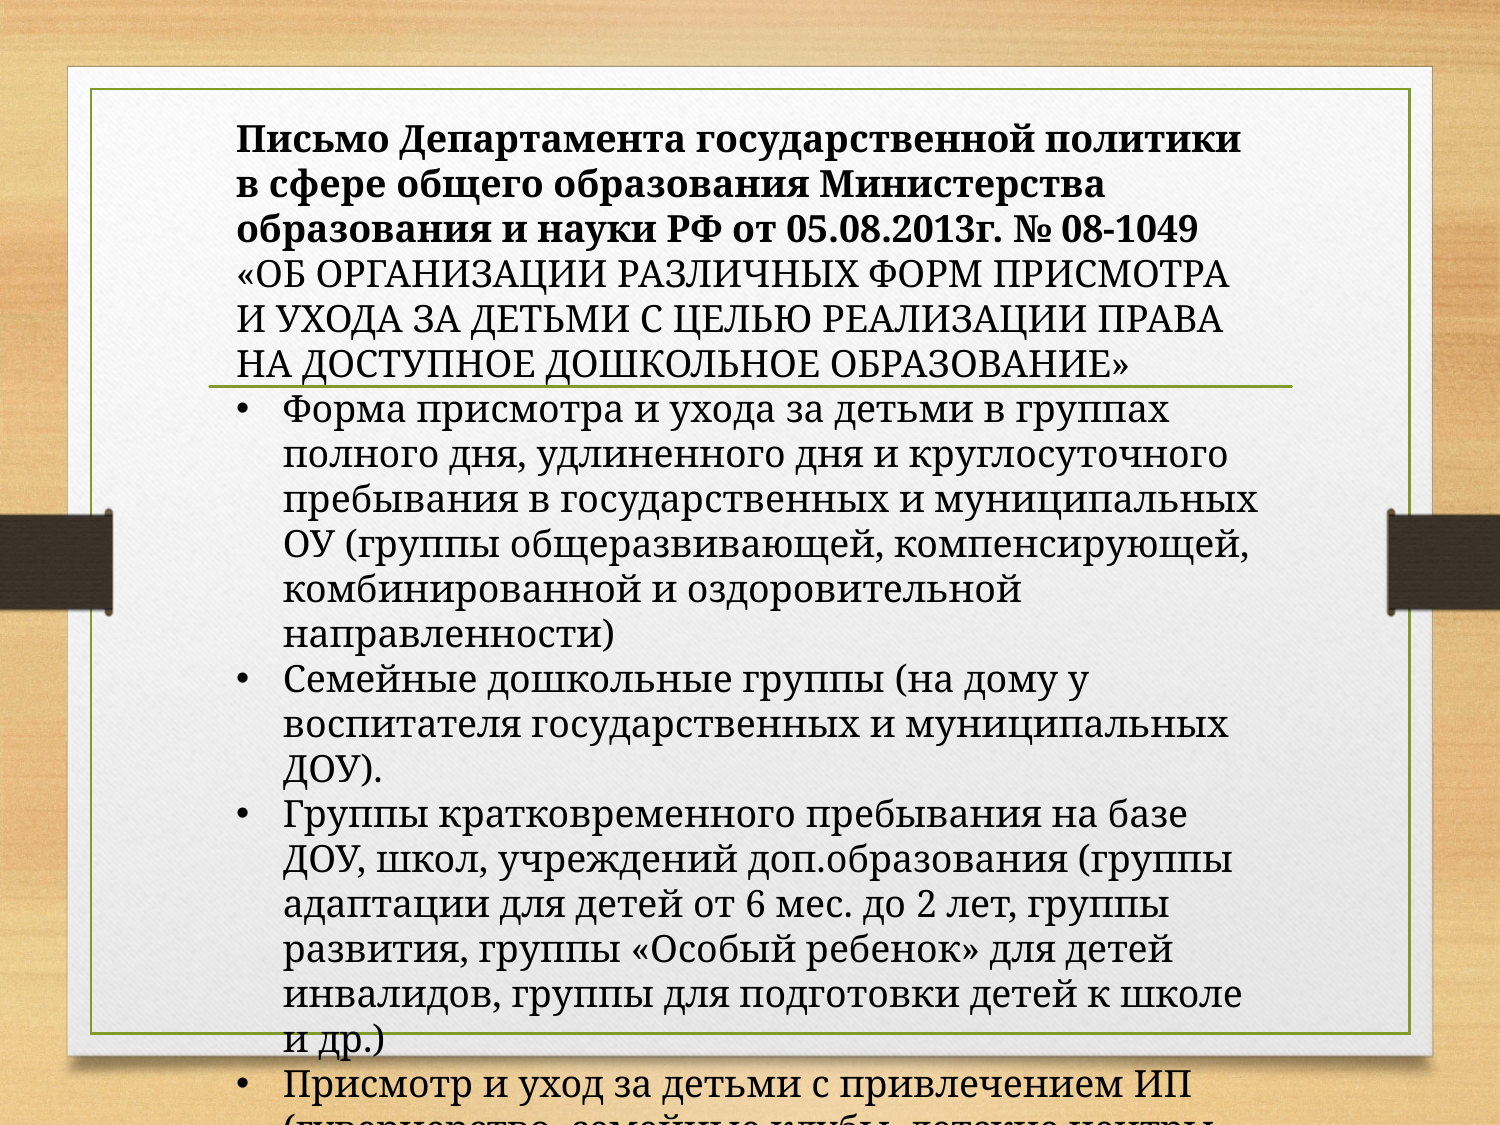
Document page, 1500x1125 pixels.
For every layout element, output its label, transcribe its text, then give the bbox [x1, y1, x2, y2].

picture [0, 0, 1500, 1125]
text_box Письмо Департамента государственной политики в сфере общего образования Министерства образования и науки РФ от 05.08.2013г. № 08-1049 «ОБ ОРГАНИЗАЦИИ РАЗЛИЧНЫХ ФОРМ ПРИСМОТРА И УХОДА ЗА ДЕТЬМИ С ЦЕЛЬЮ РЕАЛИЗАЦИИ ПРАВА НА ДОСТУПНОЕ ДОШКОЛЬНОЕ ОБРАЗОВАНИЕ» Форма присмотра и ухода за детьми в группах полного дня, удлиненного дня и круглосуточного пребывания в государственных и муниципальных ОУ (группы общеразвивающей, компенсирующей, комбинированной и оздоровительной направленности) Семейные дошкольные группы (на дому у воспитателя государственных и муниципальных ДОУ). Группы кратковременного пребывания на базе ДОУ, школ, учреждений доп.образования (группы адаптации для детей от 6 мес. до 2 лет, группы развития, группы «Особый ребенок» для детей инвалидов, группы для подготовки детей к школе и др.) Присмотр и уход за детьми с привлечением ИП (гувернерство, семейные клубы, детские центры, домашние д/с и т.д.) [221, 107, 1275, 1125]
